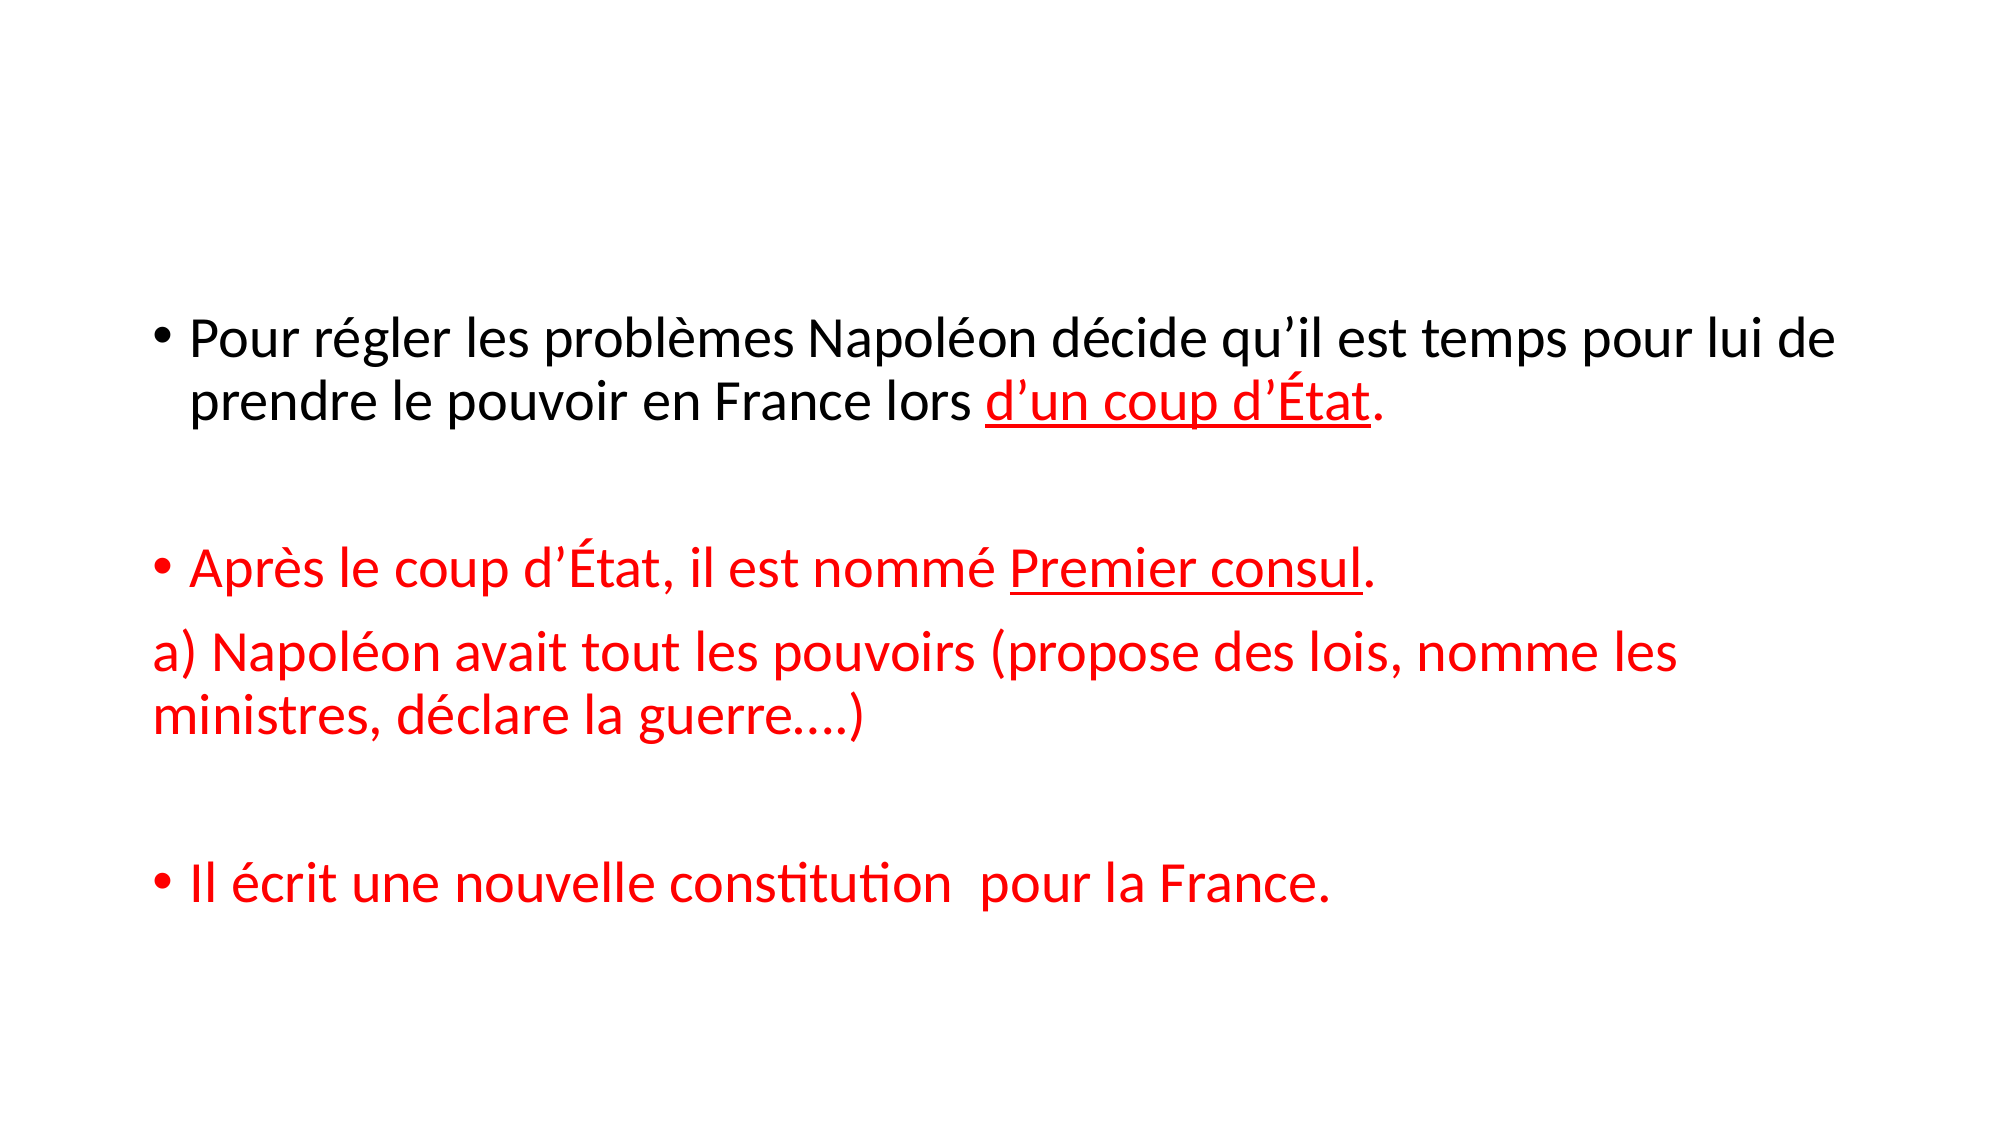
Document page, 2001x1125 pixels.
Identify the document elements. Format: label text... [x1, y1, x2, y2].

list Pour régler les problèmes Napoléon décide qu’il est temps pour lui de prendre le pouvoir en France lors d’un coup d’État. Après le coup d’État, il est nommé Premier consul. a) Napoléon avait tout les pouvoirs (propose des lois, nomme les ministres, déclare la guerre….) Il écrit une nouvelle constitution pour la France. [137, 299, 1863, 1014]
